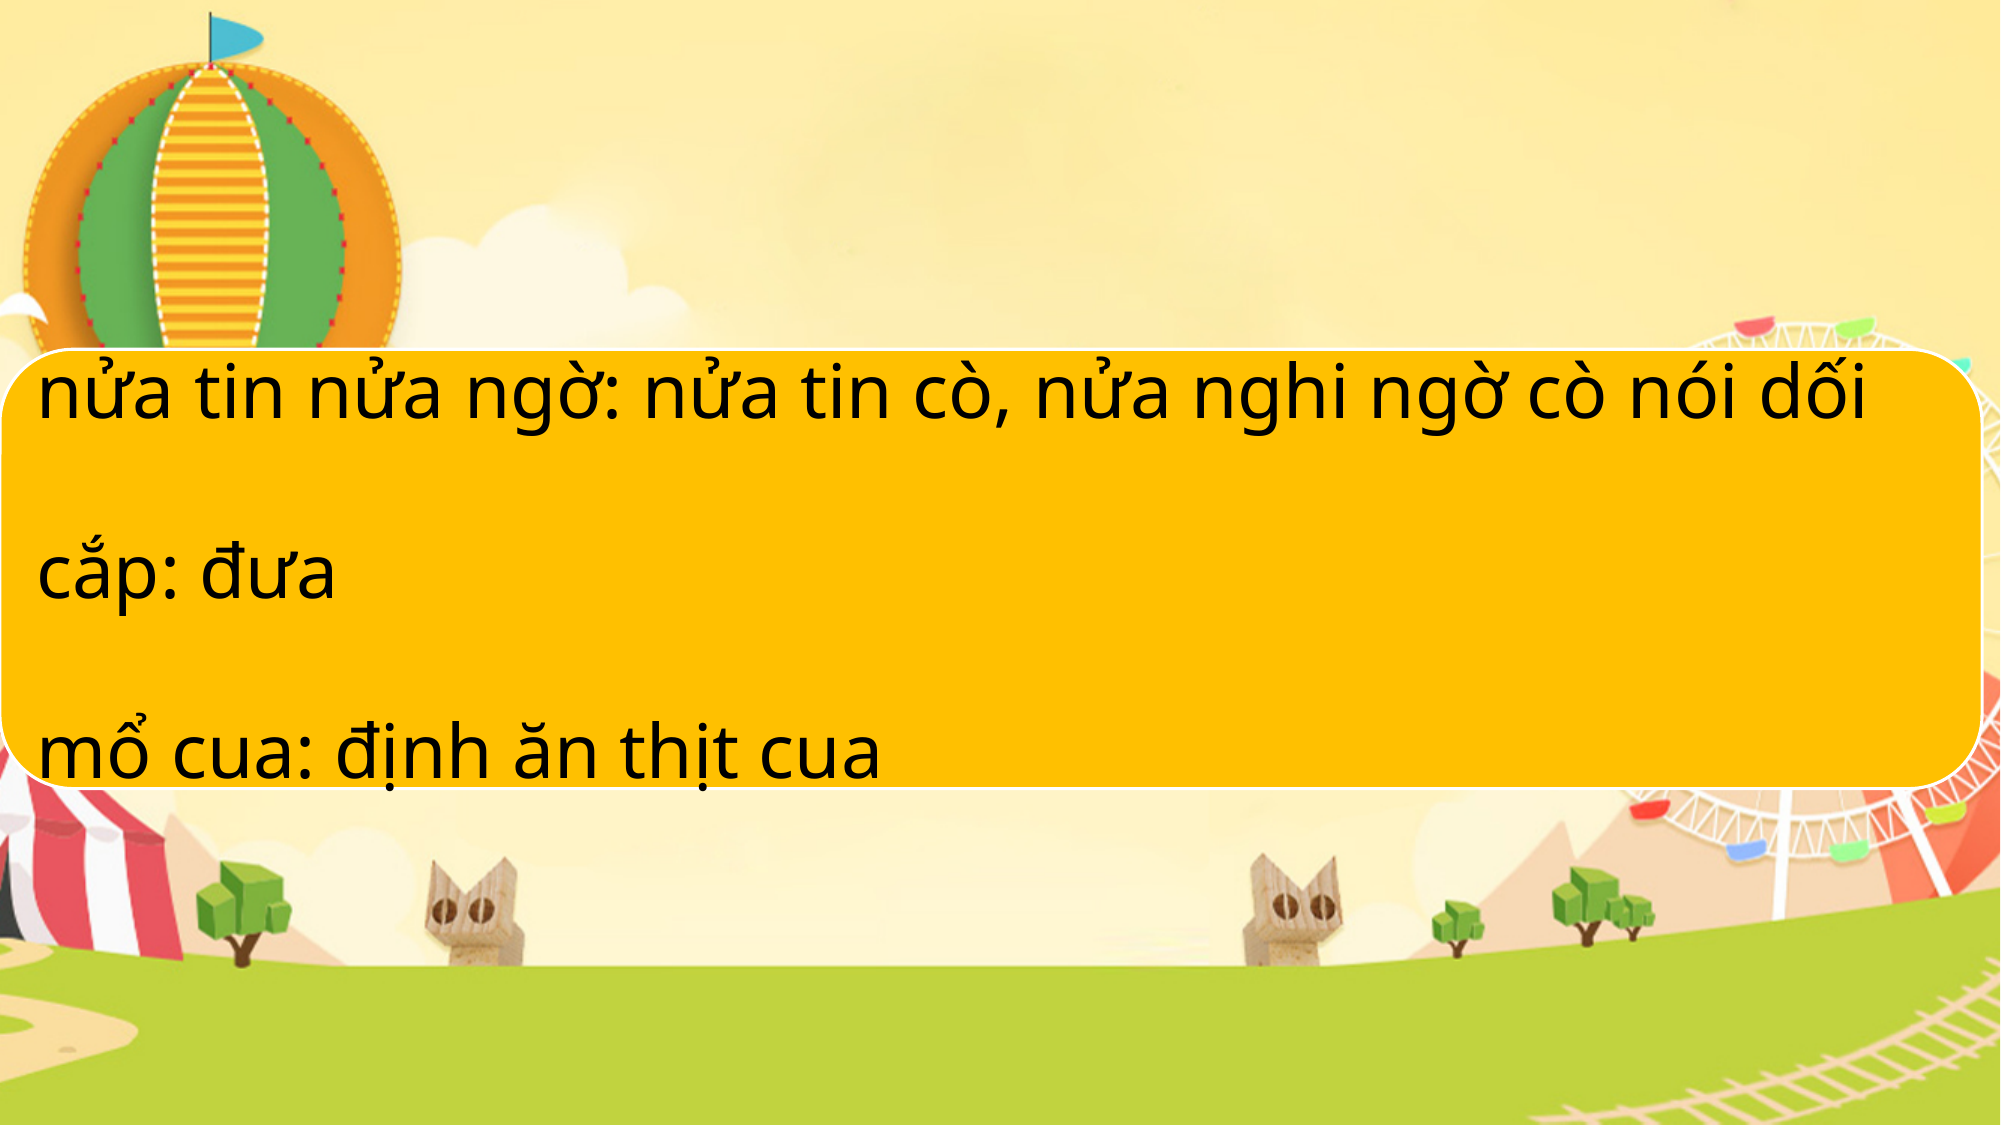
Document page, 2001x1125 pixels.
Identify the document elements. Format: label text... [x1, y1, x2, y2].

text_box nửa tin nửa ngờ: nửa tin cò, nửa nghi ngờ cò nói dối cắp: đưa mổ cua: định ăn thịt cua [0, 347, 1984, 791]
picture [0, 0, 2001, 1125]
